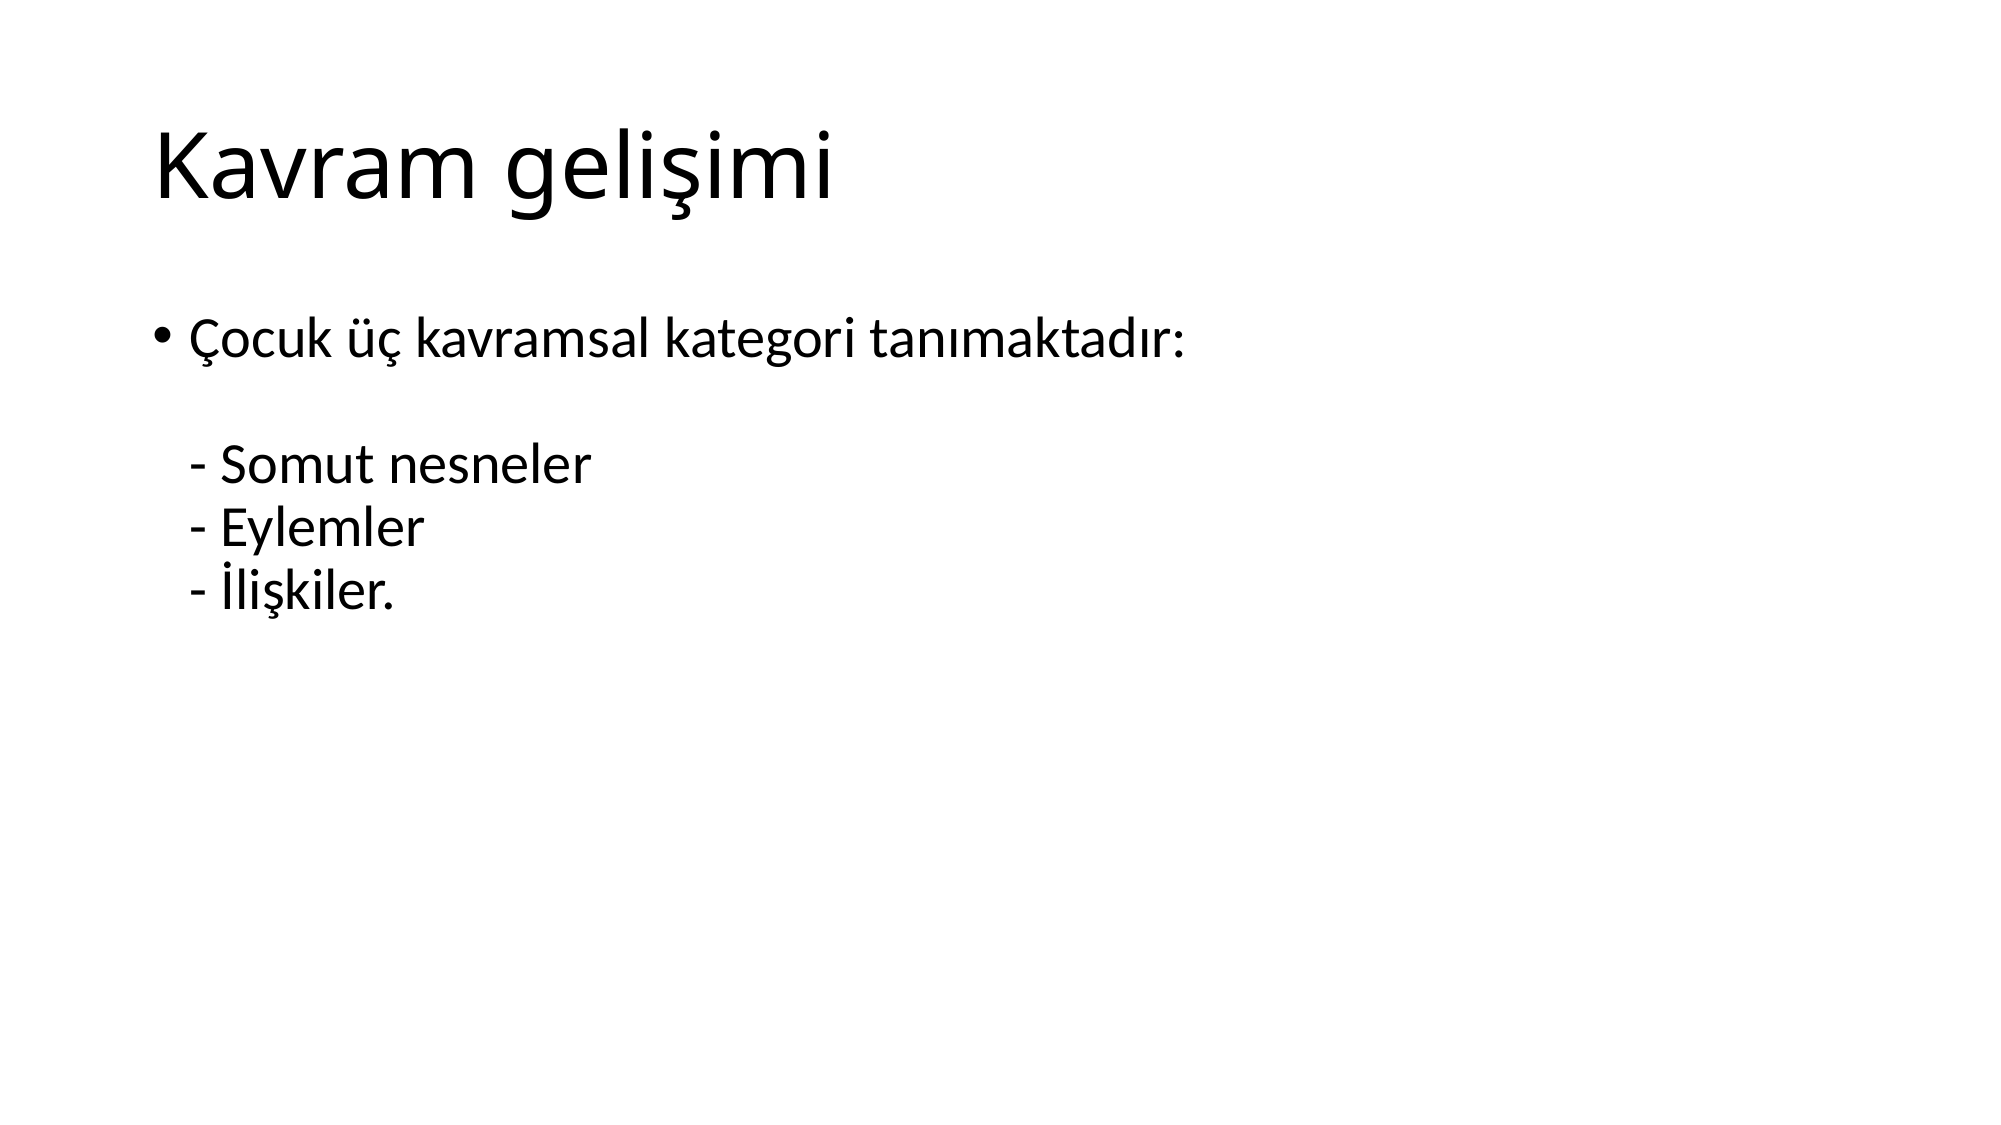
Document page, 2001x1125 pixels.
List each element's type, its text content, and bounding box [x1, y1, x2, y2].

title Kavram gelişimi [137, 59, 1863, 278]
list Çocuk üç kavramsal kategori tanımaktadır: - Somut nesneler - Eylemler - İlişkiler. [137, 299, 1863, 1014]
